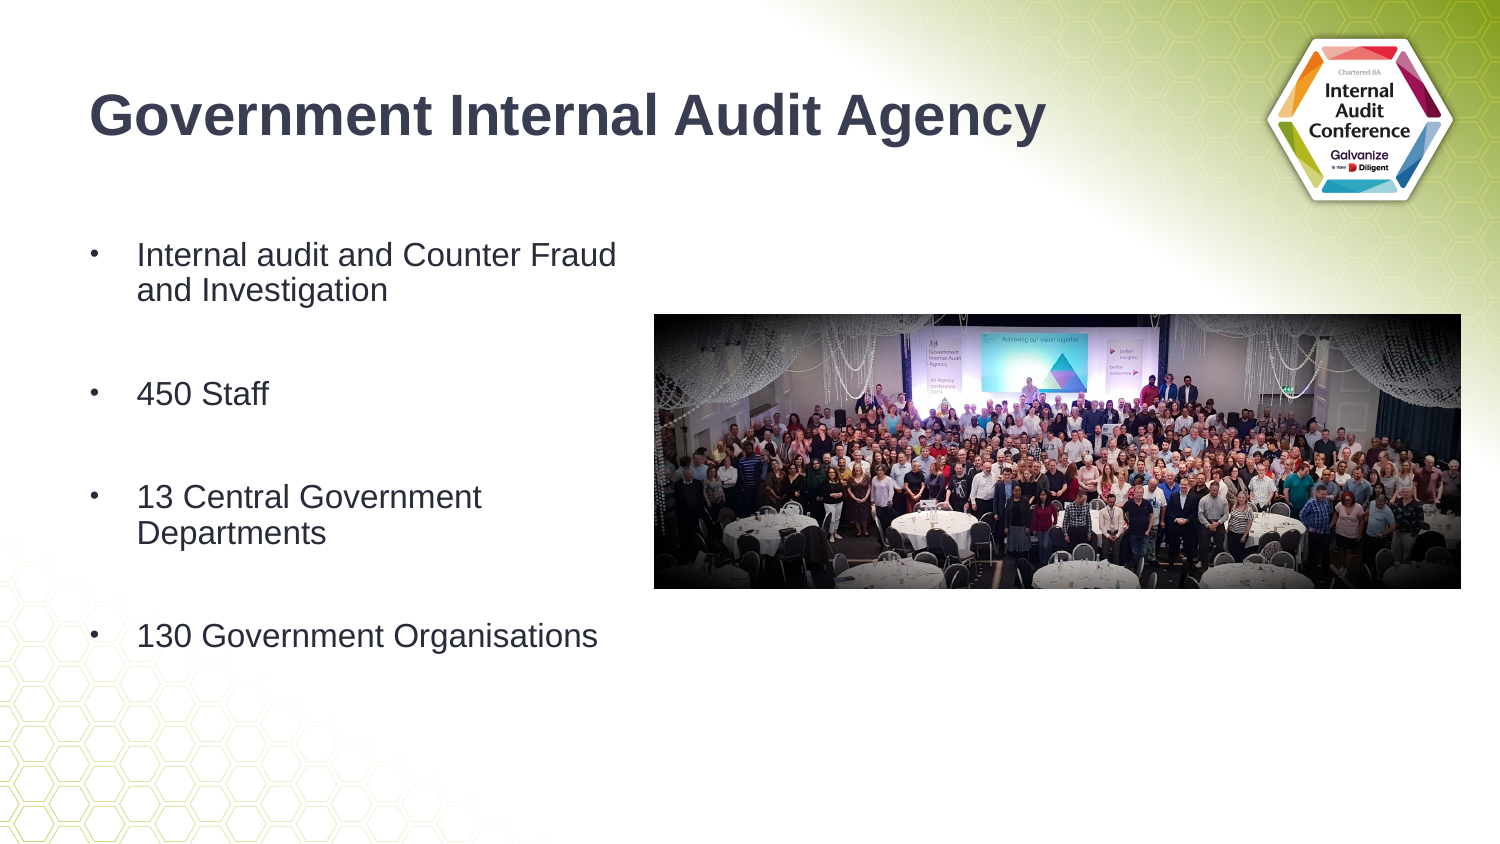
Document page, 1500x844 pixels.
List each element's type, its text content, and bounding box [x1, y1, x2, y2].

list Internal audit and Counter Fraud and Investigation 450 Staff 13 Central Government Departments 130 Government Organisations [89, 237, 677, 792]
list Government Internal Audit Agency [89, 85, 1220, 181]
picture [0, 0, 1500, 844]
